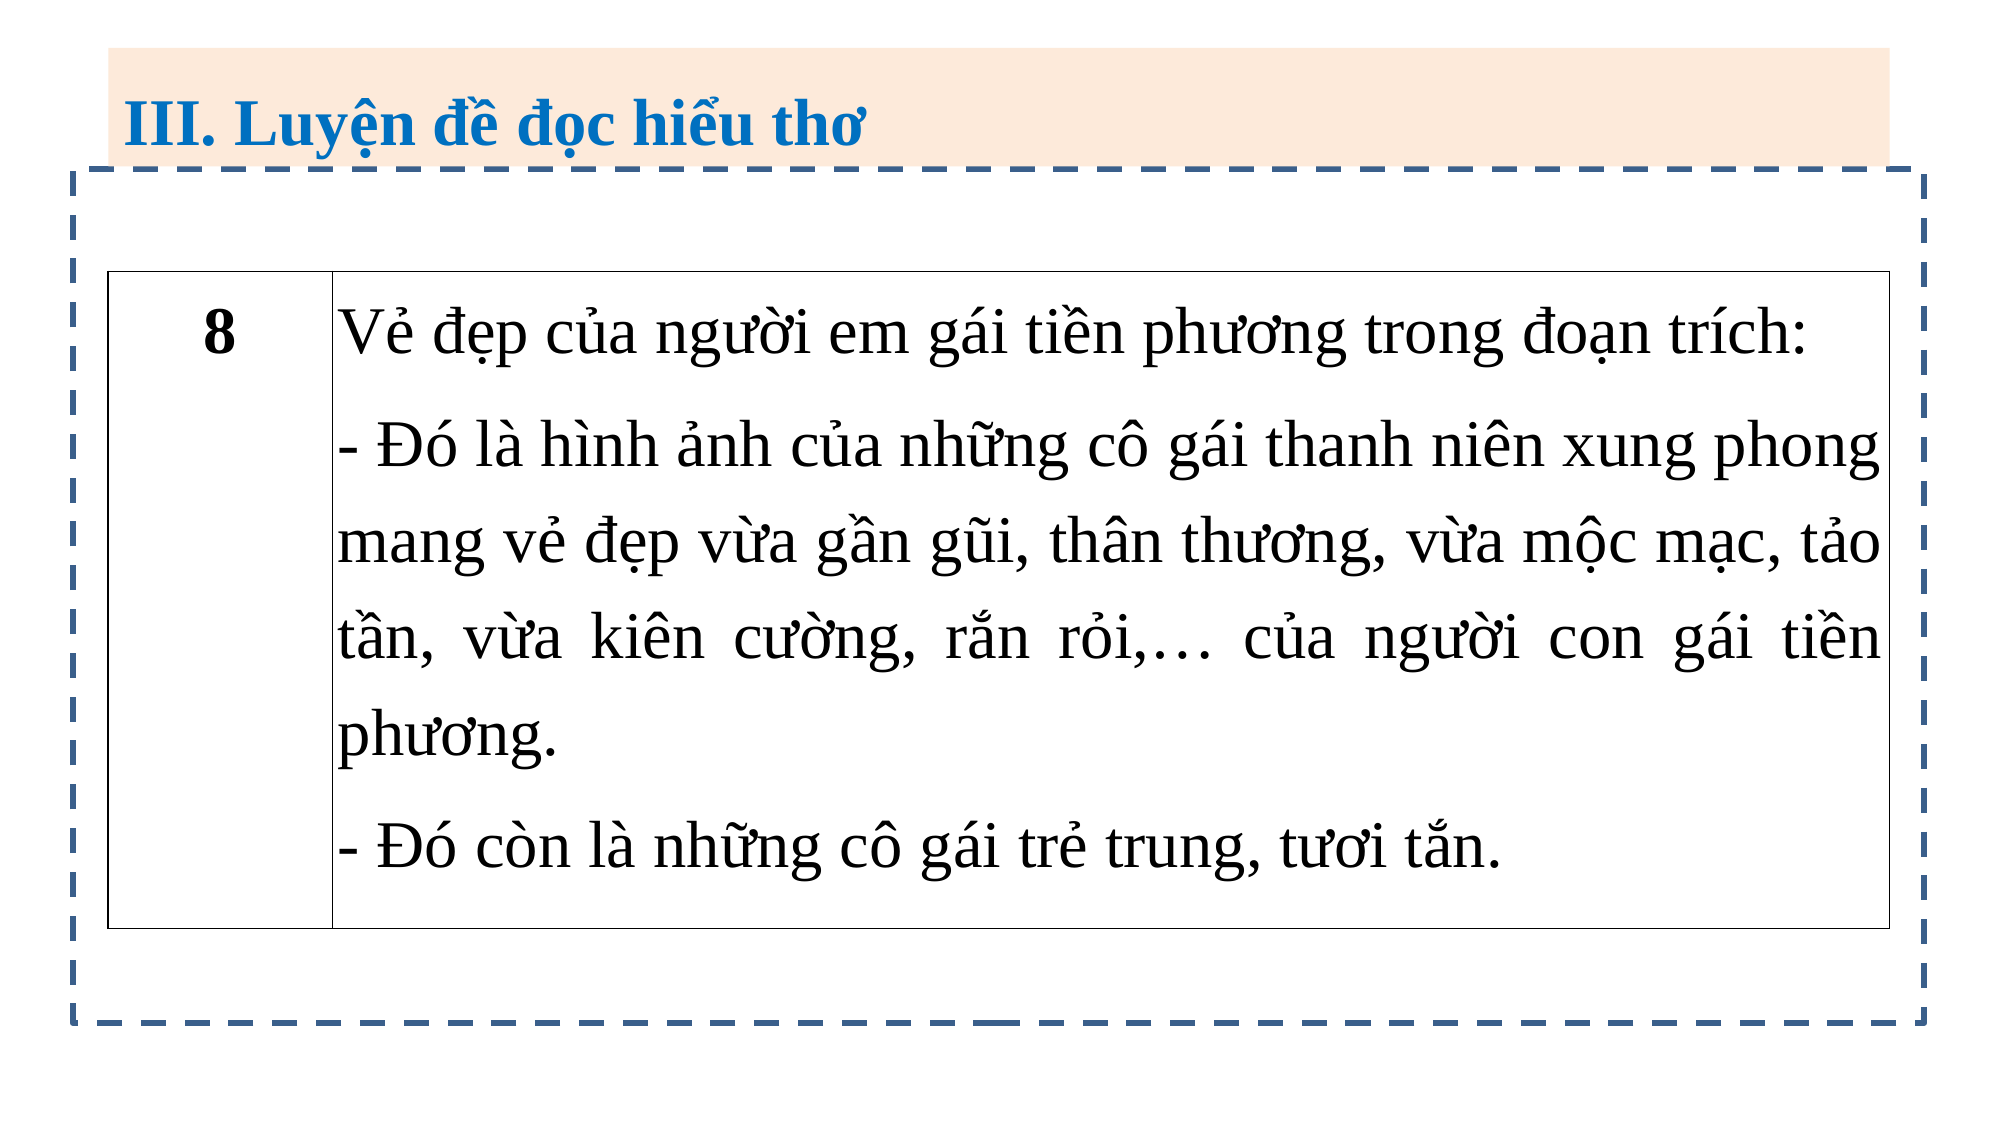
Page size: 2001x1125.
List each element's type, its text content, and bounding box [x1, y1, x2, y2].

table_header Vẻ đẹp của người em gái tiền phương trong đoạn trích: - Đó là hình ảnh của những cô gái thanh niên xung phong mang vẻ đẹp vừa gần gũi, thân thương, vừa mộc mạc, tảo tần, vừa kiên cường, rắn rỏi,… của người con gái tiền phương. - Đó còn là những cô gái trẻ trung, tươi tắn. [333, 272, 1889, 928]
text_box III. Luyện đề đọc hiểu thơ [108, 47, 1890, 167]
table_header 8 [109, 272, 332, 928]
text_box [71, 167, 1926, 1025]
